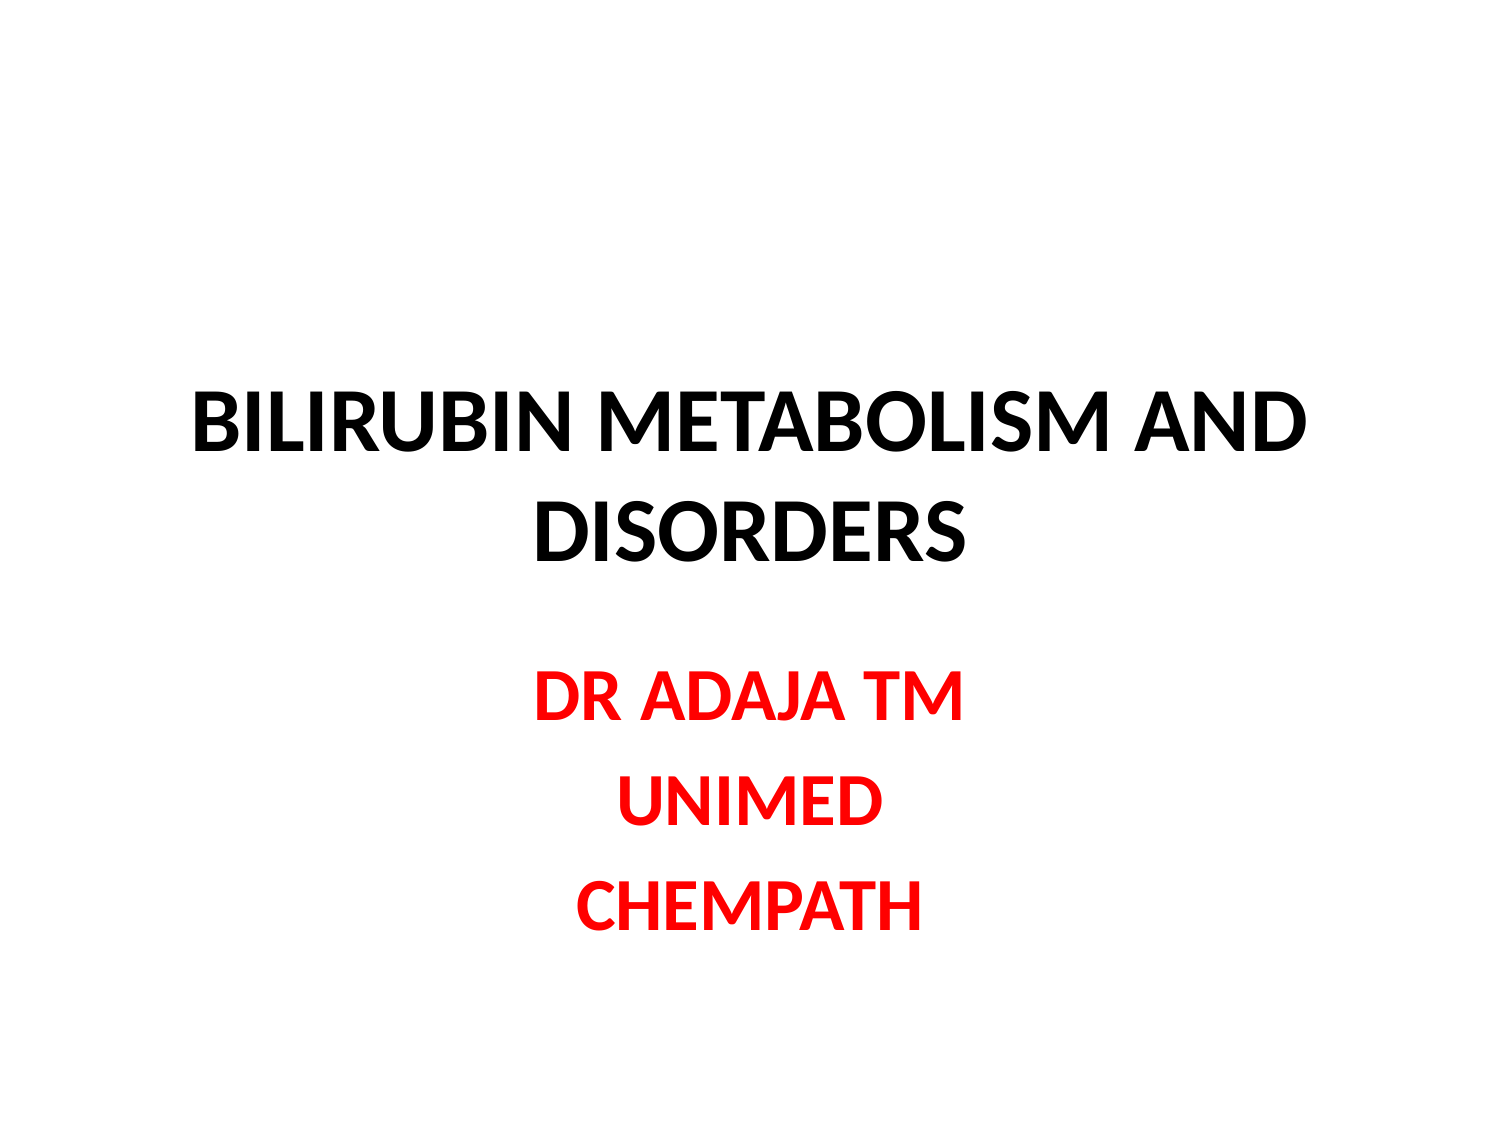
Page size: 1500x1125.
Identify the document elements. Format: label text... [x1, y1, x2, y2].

title BILIRUBIN METABOLISM AND DISORDERS [112, 349, 1388, 591]
subtitle DR ADAJA TM UNIMED CHEMPATH [225, 637, 1275, 925]
